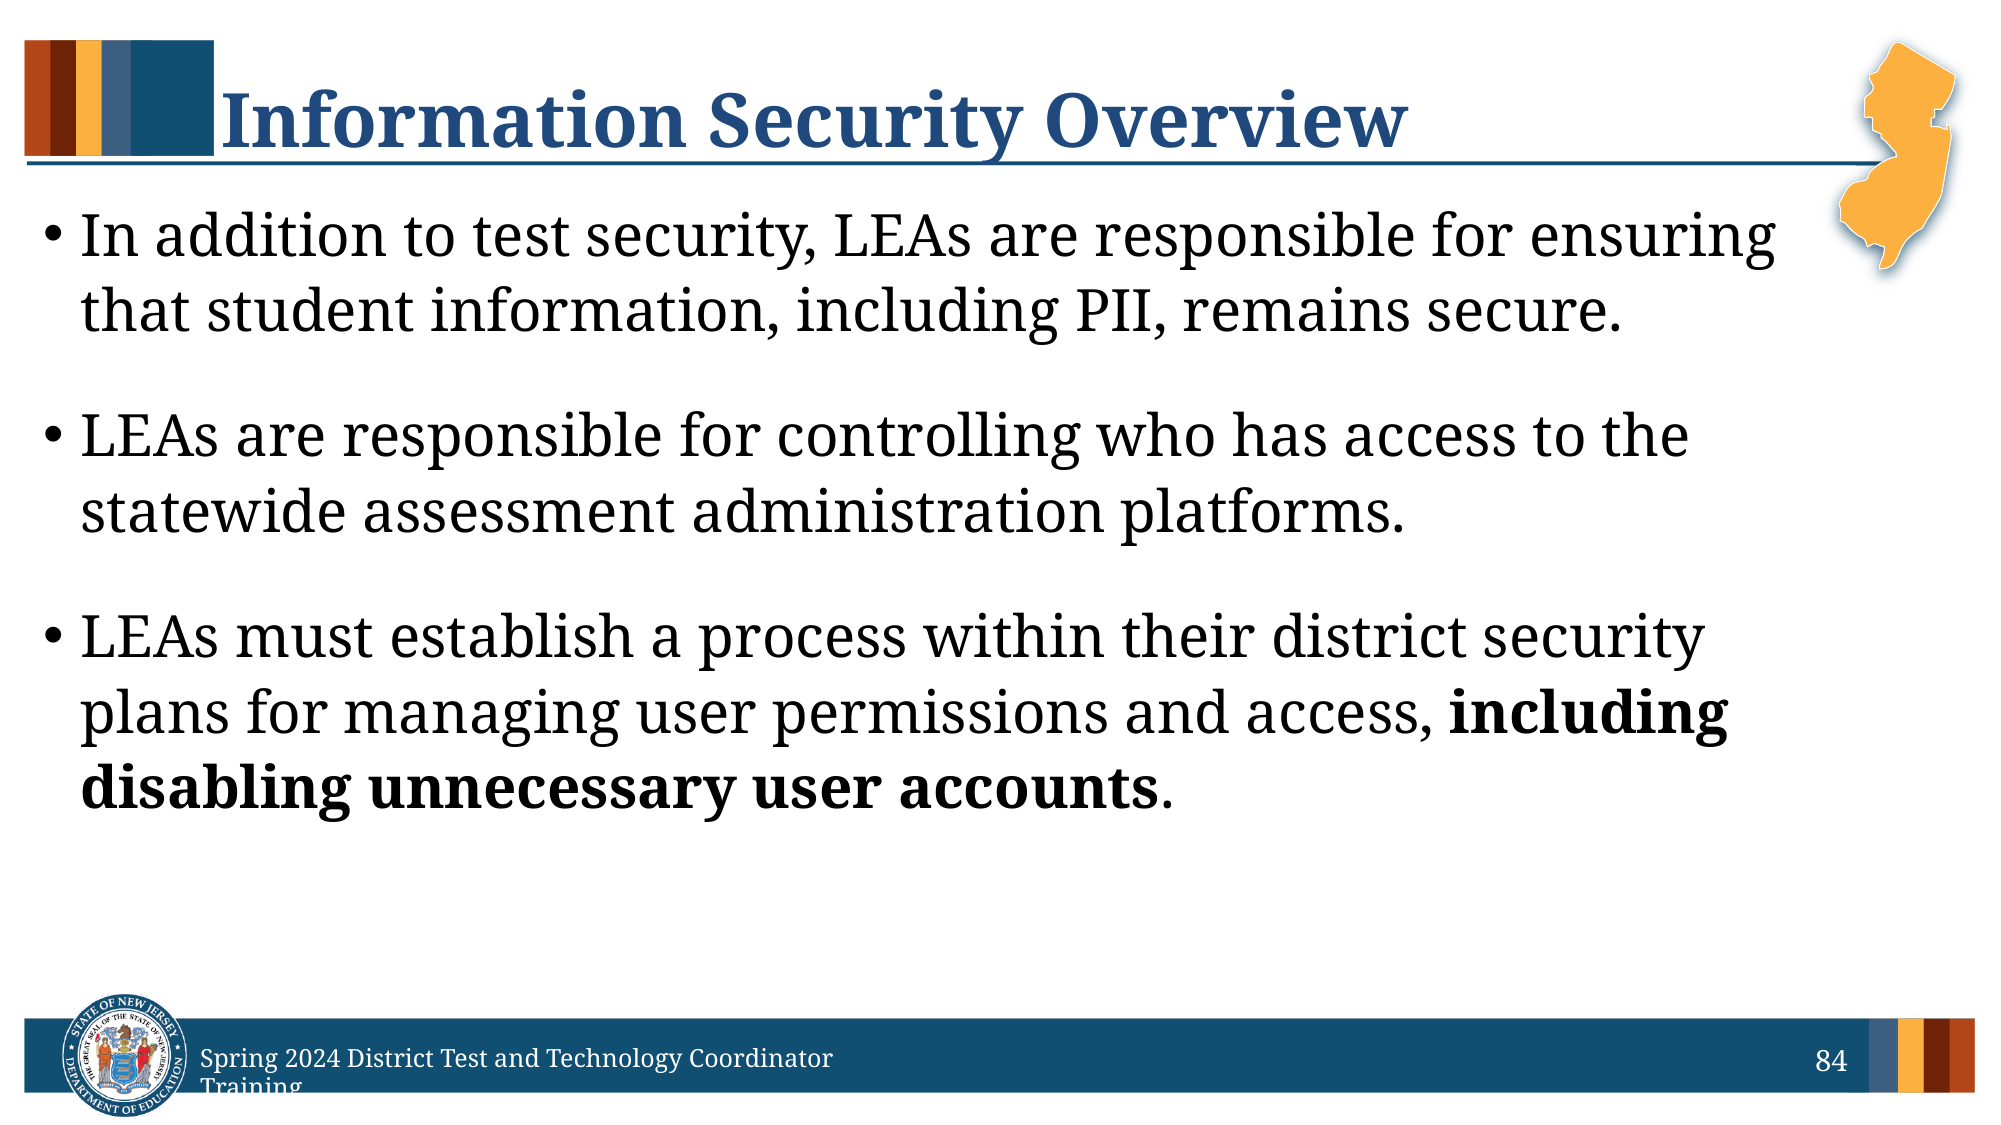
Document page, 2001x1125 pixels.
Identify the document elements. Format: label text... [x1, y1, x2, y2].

picture [24, 992, 1975, 1119]
title Information Security Overview [206, 62, 1863, 184]
list In addition to test security, LEAs are responsible for ensuring that student information, including PII, remains secure. LEAs are responsible for controlling who has access to the statewide assessment administration platforms. LEAs must establish a process within their district security plans for managing user permissions and access, including disabling unnecessary user accounts. [28, 184, 1928, 989]
picture [24, 26, 1976, 295]
text_box 84 [1412, 1034, 1863, 1095]
